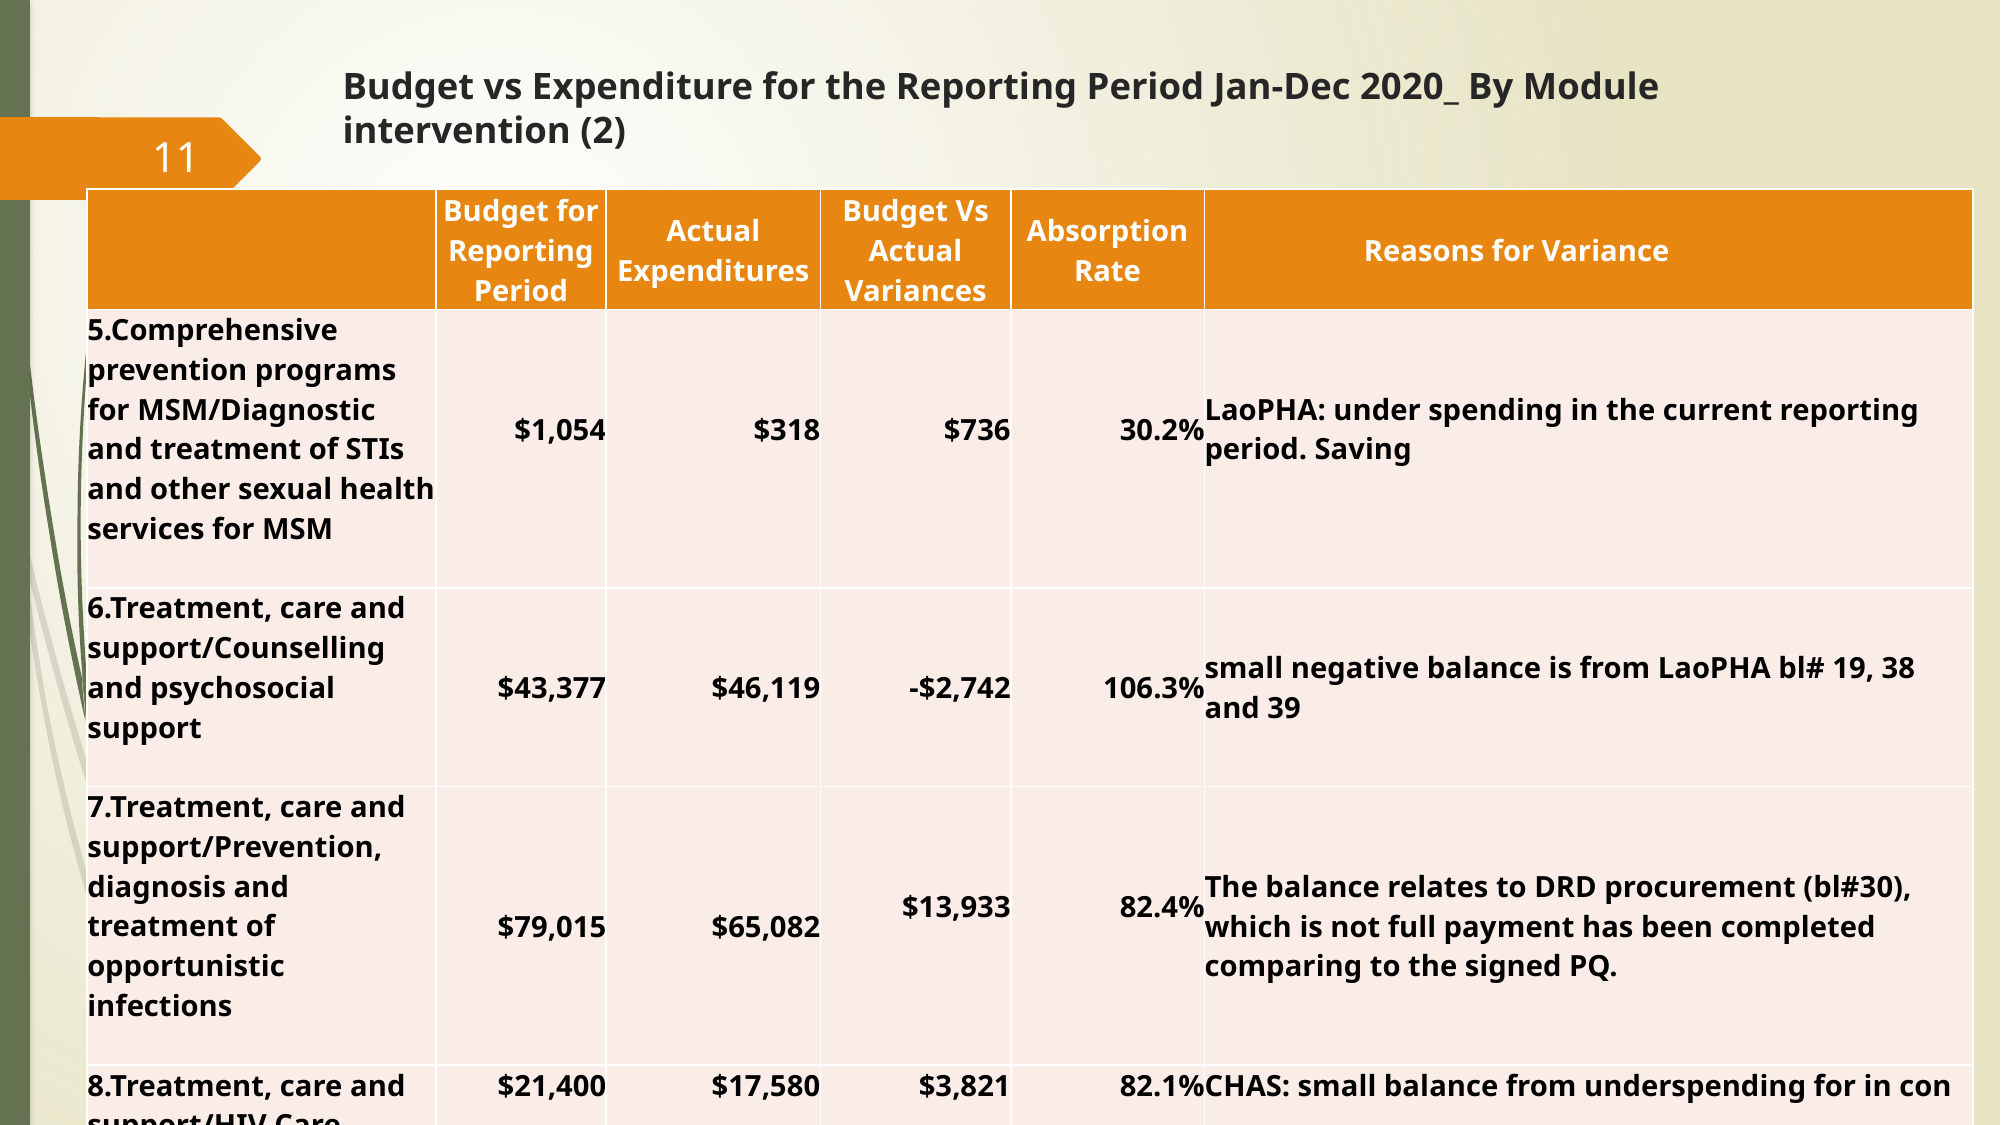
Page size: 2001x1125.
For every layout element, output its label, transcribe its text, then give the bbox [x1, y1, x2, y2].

table_header Absorption Rate [1012, 190, 1204, 309]
table_cell $736 [821, 310, 1010, 587]
table_cell -$2,742 [821, 589, 1010, 786]
table_cell 7.Treatment, care and support/Prevention, diagnosis and treatment of opportunistic infections [88, 787, 435, 1064]
table_cell $46,119 [607, 589, 820, 786]
table_cell 6.Treatment, care and support/Counselling and psychosocial support [88, 589, 435, 786]
table_cell $1,054 [437, 310, 605, 587]
table_cell small negative balance is from LaoPHA bl# 19, 38 and 39 [1205, 589, 1972, 786]
table_cell 30.2% [1012, 310, 1204, 587]
table_cell CHAS: small balance from underspending for in con [1205, 1066, 1972, 1125]
table_header Reasons for Variance [1205, 190, 1972, 309]
table_cell 5.Comprehensive prevention programs for MSM/Diagnostic and treatment of STIs and other sexual health services for MSM [88, 310, 435, 587]
table_cell $65,082 [607, 787, 820, 1064]
slide_number 11 [87, 129, 216, 190]
table_cell 82.1% [1012, 1066, 1204, 1125]
table_header Budget for Reporting Period [437, 190, 605, 309]
table_cell $3,821 [821, 1066, 1010, 1125]
table_cell 106.3% [1012, 589, 1204, 786]
table_cell $79,015 [437, 787, 605, 1064]
table_cell The balance relates to DRD procurement (bl#30), which is not full payment has been completed comparing to the signed PQ. [1205, 787, 1972, 1064]
table_cell $43,377 [437, 589, 605, 786]
table_cell 8.Treatment, care and support/HIV Care [88, 1066, 435, 1125]
table_header Budget Vs Actual Variances [821, 190, 1010, 309]
table_cell $318 [607, 310, 820, 587]
table_cell LaoPHA: under spending in the current reporting period. Saving [1205, 310, 1972, 587]
table_header Actual Expenditures [607, 190, 820, 309]
table_cell $17,580 [607, 1066, 820, 1125]
table_cell $21,400 [437, 1066, 605, 1125]
table_cell $13,933 [821, 787, 1010, 1064]
table_cell 82.4% [1012, 787, 1204, 1064]
title Budget vs Expenditure for the Reporting Period Jan-Dec 2020_ By Module intervention (2) [327, 55, 1790, 160]
table_header [88, 190, 435, 309]
